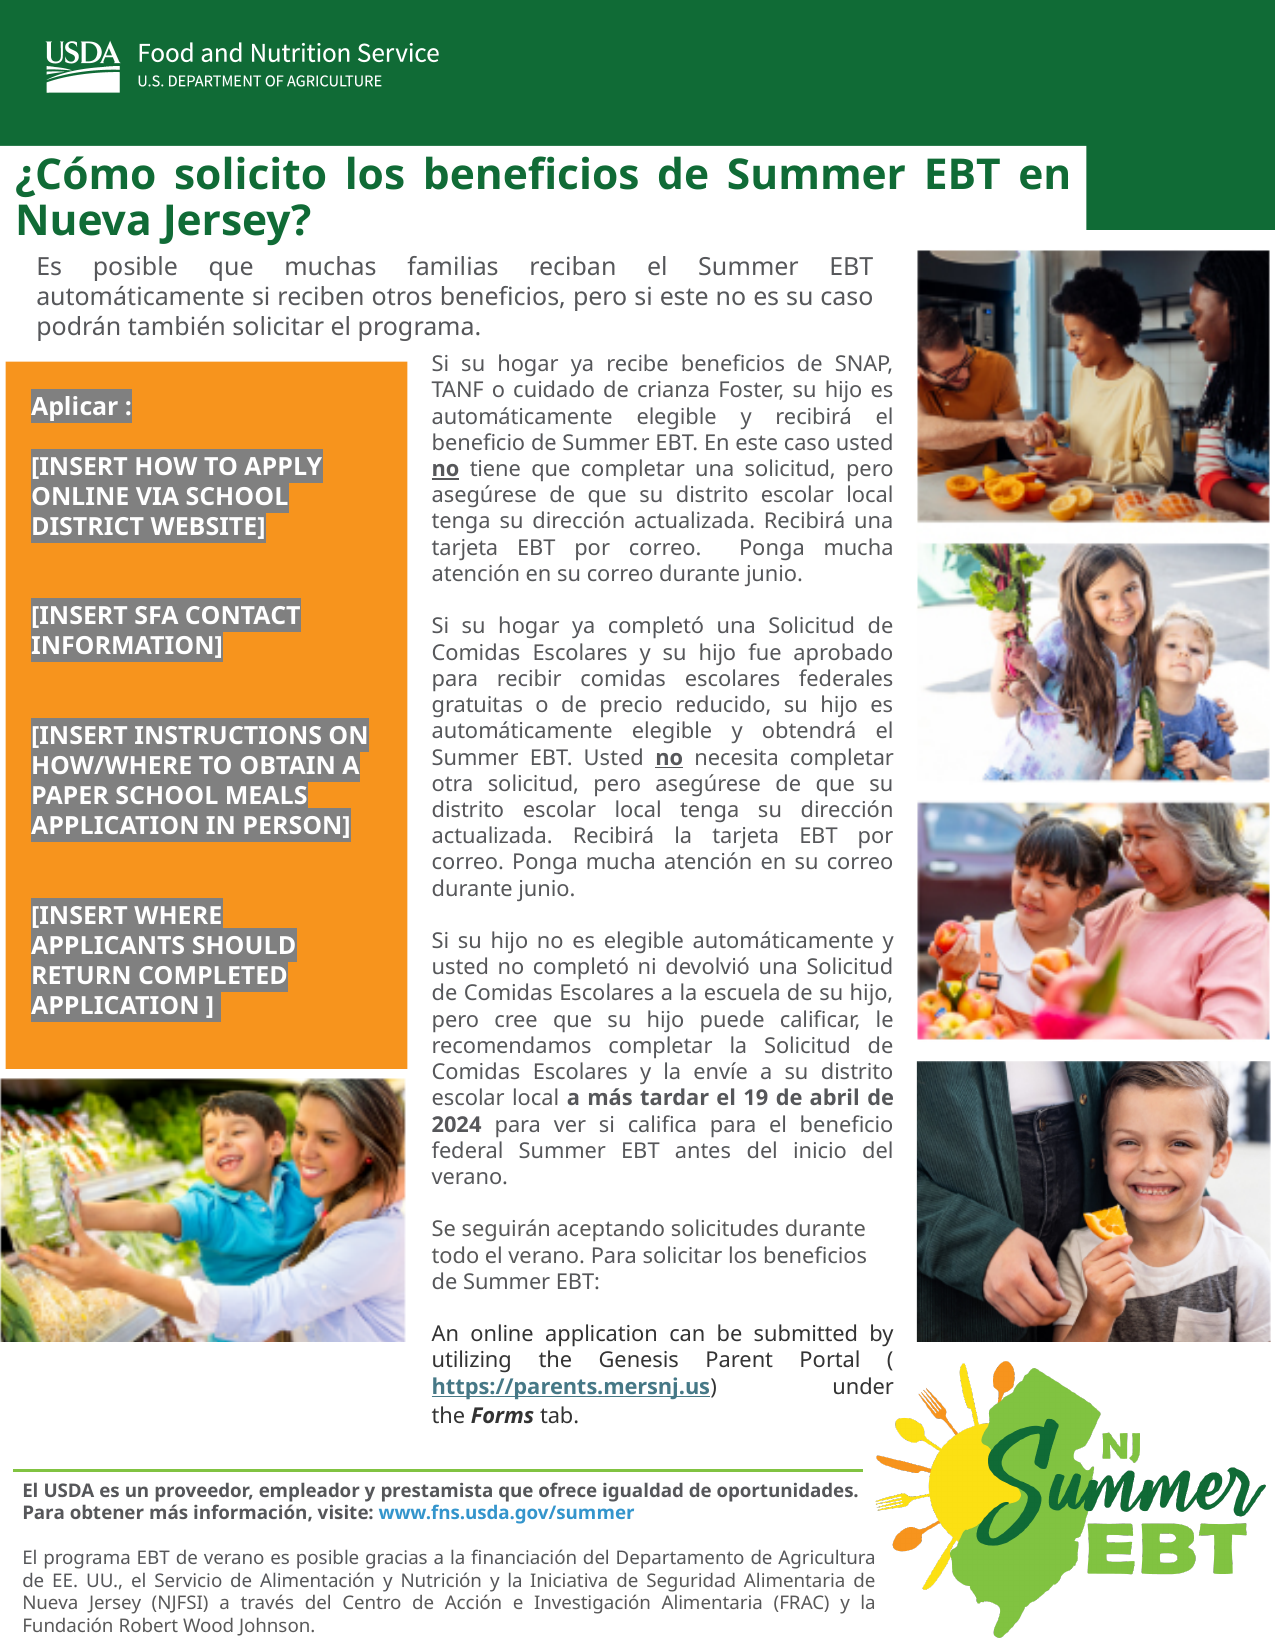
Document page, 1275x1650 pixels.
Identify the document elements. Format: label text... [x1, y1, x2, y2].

text_box [0, 0, 1275, 232]
picture [916, 249, 1273, 1042]
text_box El USDA es un proveedor, empleador y prestamista que ofrece igualdad de oportunidades. Para obtener más información, visite: www.fns.usda.gov/summer El programa EBT de verano es posible gracias a la financiación del Departamento de Agricultura de EE. UU., el Servicio de Alimentación y Nutrición y la Iniciativa de Seguridad Alimentaria de Nueva Jersey (NJFSI) a través del Centro de Acción e Investigación Alimentaria (FRAC) y la Fundación Robert Wood Johnson. [7, 1470, 890, 1644]
picture [0, 1076, 409, 1343]
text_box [5, 361, 409, 1070]
text_box [0, 144, 1088, 1361]
picture [916, 1060, 1273, 1343]
text_box Si su hogar ya recibe beneficios de SNAP, TANF o cuidado de crianza Foster, su hijo es automáticamente elegible y recibirá el beneficio de Summer EBT. En este caso usted no tiene que completar una solicitud, pero asegúrese de que su distrito escolar local tenga su dirección actualizada. Recibirá una tarjeta EBT por correo. Ponga mucha atención en su correo durante junio. Si su hogar ya completó una Solicitud de Comidas Escolares y su hijo fue aprobado para recibir comidas escolares federales gratuitas o de precio reducido, su hijo es automáticamente elegible y obtendrá el Summer EBT. Usted no necesita completar otra solicitud, pero asegúrese de que su distrito escolar local tenga su dirección actualizada. Recibirá la tarjeta EBT por correo. Ponga mucha atención en su correo durante junio. Si su hijo no es elegible automáticamente y usted no completó ni devolvió una Solicitud de Comidas Escolares a la escuela de su hijo, pero cree que su hijo puede calificar, le recomendamos completar la Solicitud de Comidas Escolares y la envíe a su distrito escolar local a más tardar el 19 de abril de 2024 para ver si califica para el beneficio federal Summer EBT antes del inicio del verano. Se seguirán aceptando solicitudes durante todo el verano. Para solicitar los beneficios de Summer EBT: An online application can be submitted by utilizing the Genesis Parent Portal (https://parents.mersnj.us) under the Forms tab. [416, 342, 909, 1462]
picture [874, 1361, 1266, 1639]
text_box [0, 352, 416, 1443]
text_box Es posible que muchas familias reciban el Summer EBT automáticamente si reciben otros beneficios, pero si este no es su caso podrán también solicitar el programa. [21, 243, 890, 349]
text_box ¿Cómo solicito los beneficios de Summer EBT en Nueva Jersey? [0, 145, 1087, 248]
picture [44, 40, 439, 94]
